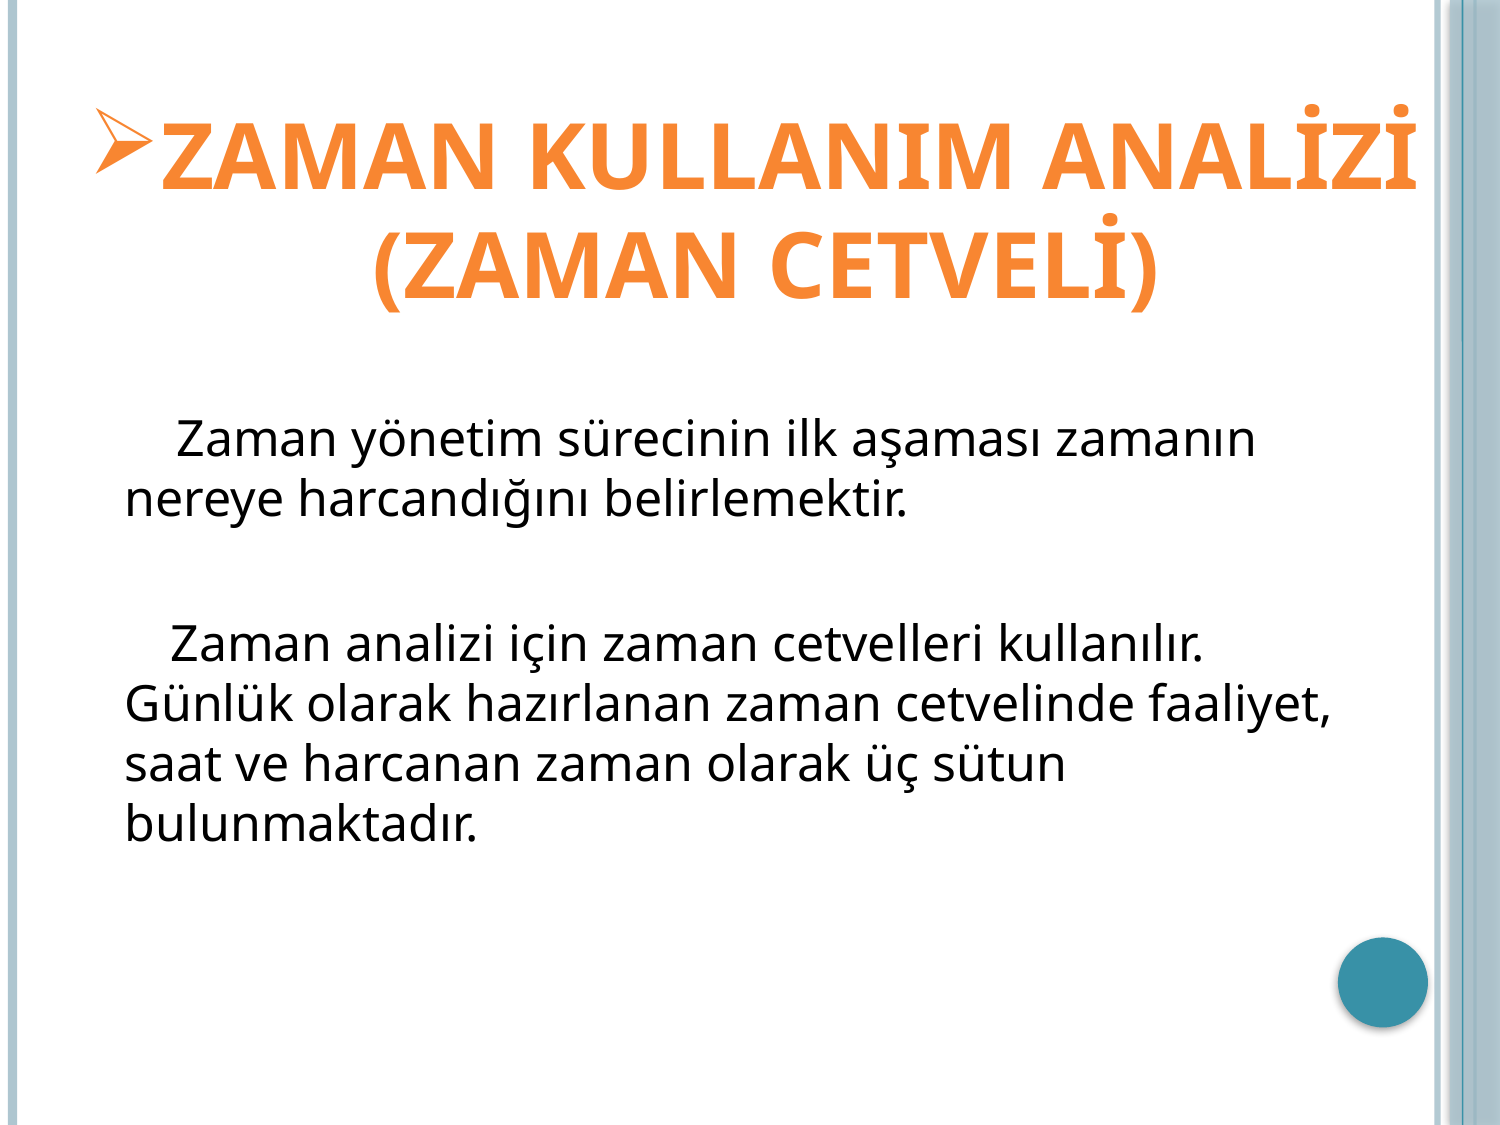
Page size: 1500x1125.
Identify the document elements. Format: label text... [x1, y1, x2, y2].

list Zaman yönetim sürecinin ilk aşaması zamanın nereye harcandığını belirlemektir. Zaman analizi için zaman cetvelleri kullanılır. Günlük olarak hazırlanan zaman cetvelinde faaliyet, saat ve harcanan zaman olarak üç sütun bulunmaktadır. [64, 326, 1400, 1074]
text_box ZAMAN KULLANIM ANALİZİ (ZAMAN CETVELİ) [73, 89, 1435, 325]
